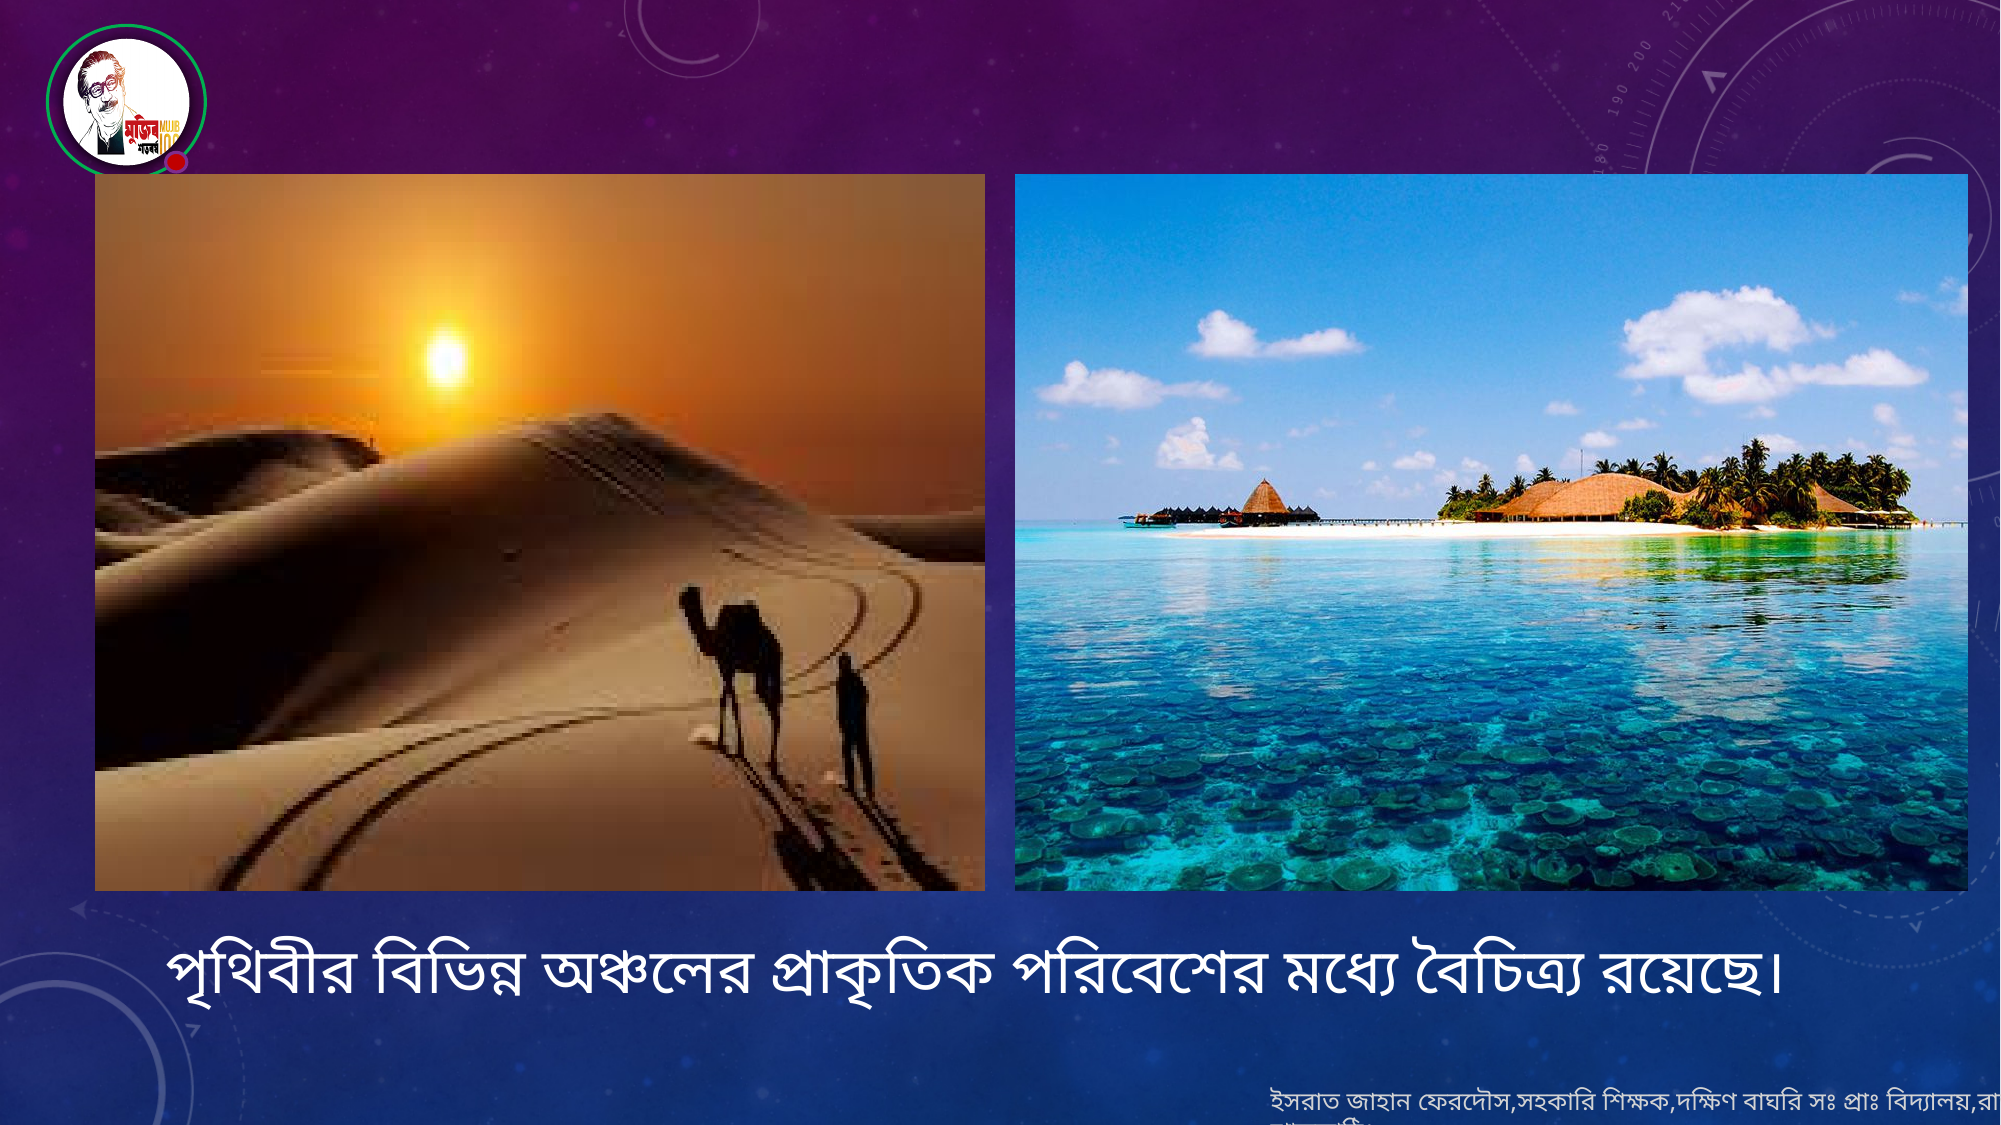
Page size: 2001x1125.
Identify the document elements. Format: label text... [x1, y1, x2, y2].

picture [0, 0, 2001, 1125]
title পৃথিবীর বিভিন্ন অঞ্চলের প্রাকৃতিক পরিবেশের মধ্যে বৈচিত্র্য রয়েছে। [150, 890, 1850, 1048]
